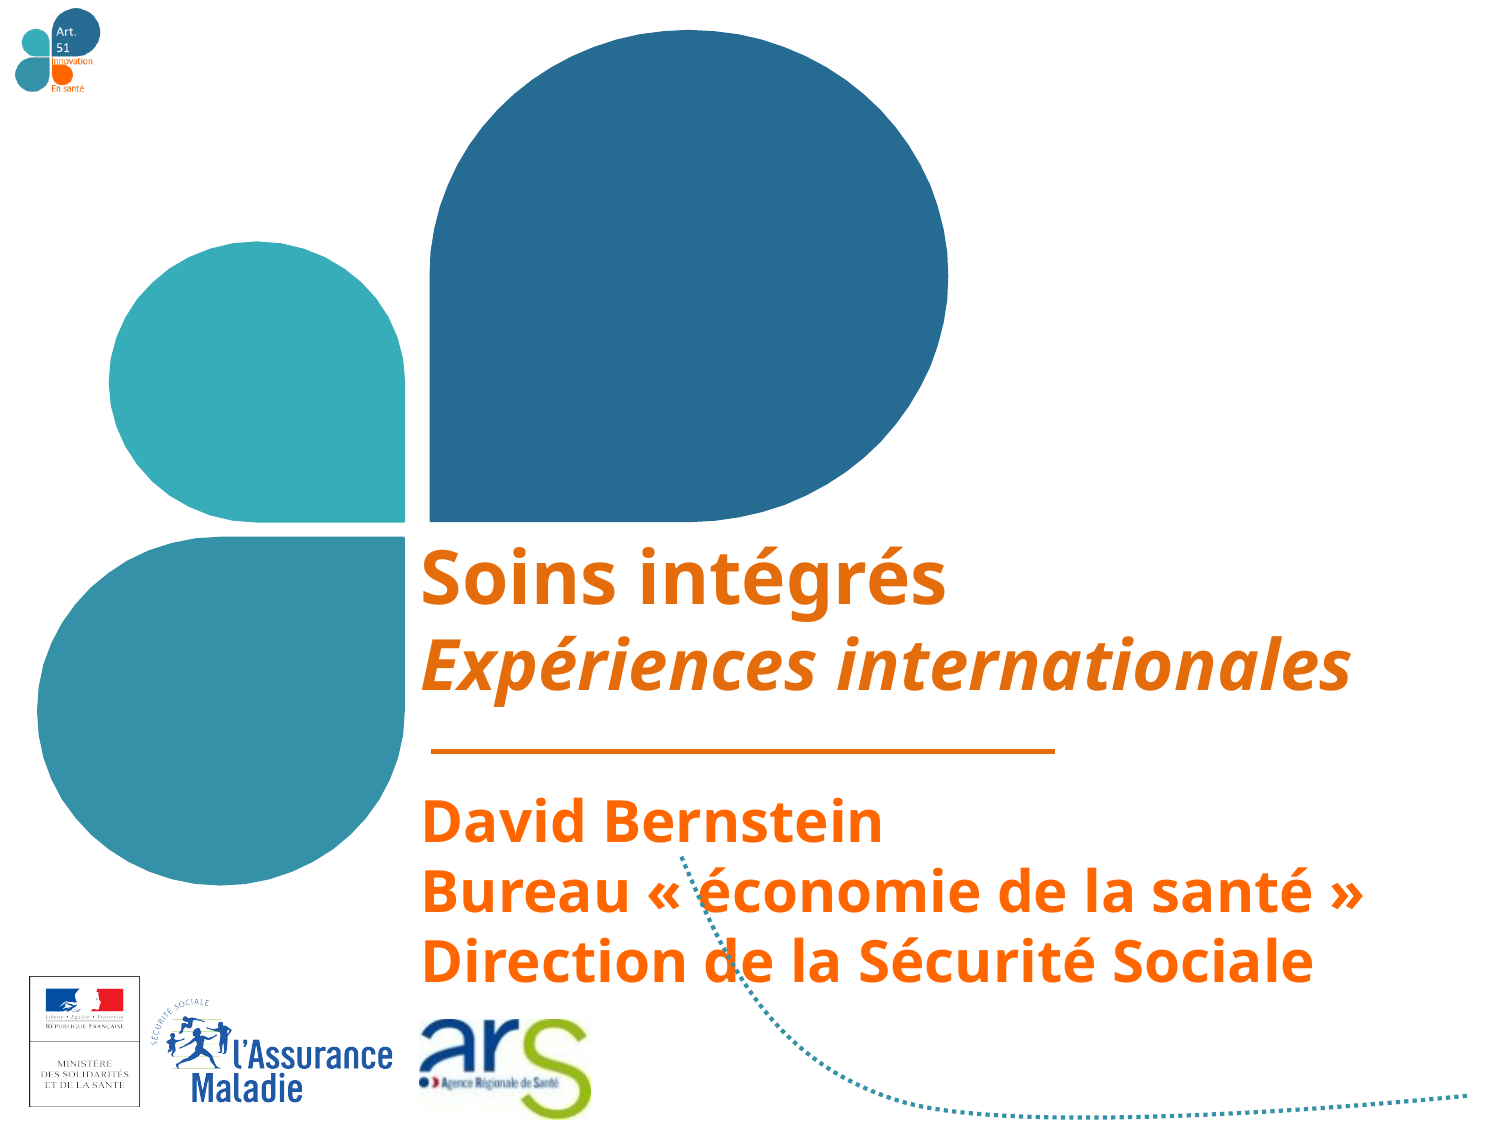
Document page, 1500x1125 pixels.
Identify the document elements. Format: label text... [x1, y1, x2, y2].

picture [29, 975, 140, 1108]
text_box [696, 894, 1471, 1120]
text_box Soins intégrés Expériences internationales David Bernstein Bureau « économie de la santé » Direction de la Sécurité Sociale [953, 522, 1470, 764]
picture [147, 993, 396, 1108]
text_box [37, 30, 948, 886]
picture [15, 8, 107, 100]
picture [418, 1019, 591, 1120]
